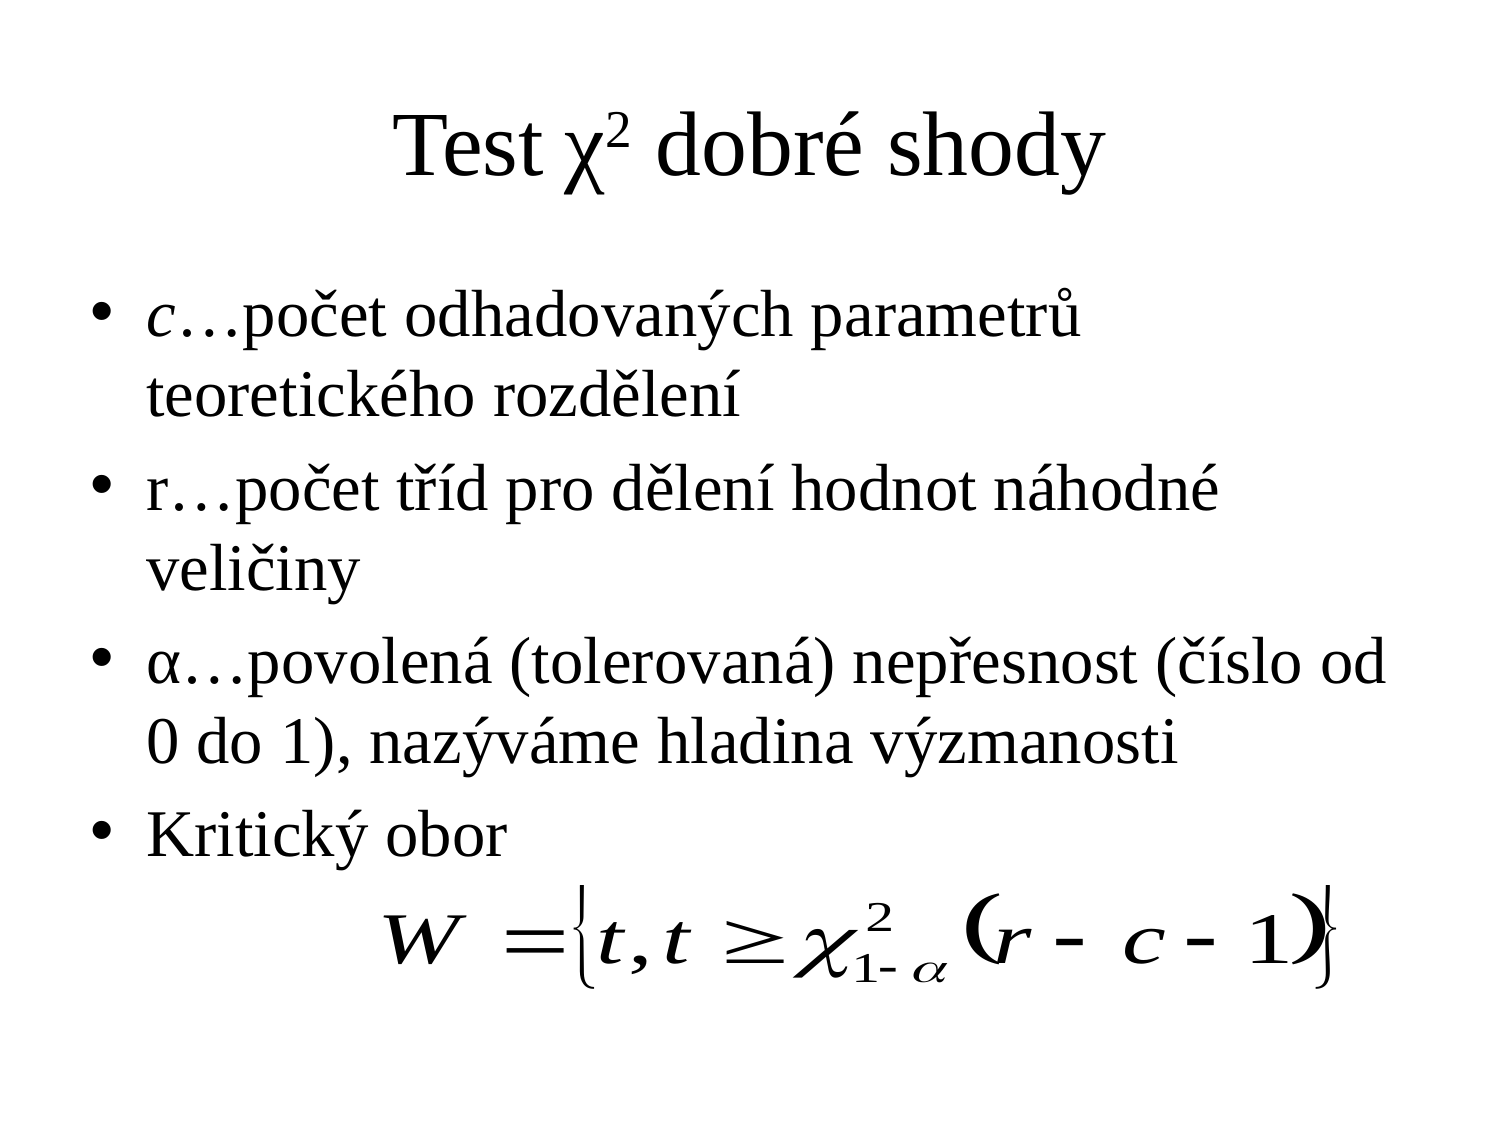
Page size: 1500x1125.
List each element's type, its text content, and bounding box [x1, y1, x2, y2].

list c…počet odhadovaných parametrů teoretického rozdělení r…počet tříd pro dělení hodnot náhodné veličiny α…povolená (tolerovaná) nepřesnost (číslo od 0 do 1), nazýváme hladina výzmanosti Kritický obor [75, 262, 1425, 1005]
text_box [371, 884, 1359, 1001]
title Test χ2 dobré shody [75, 45, 1425, 233]
